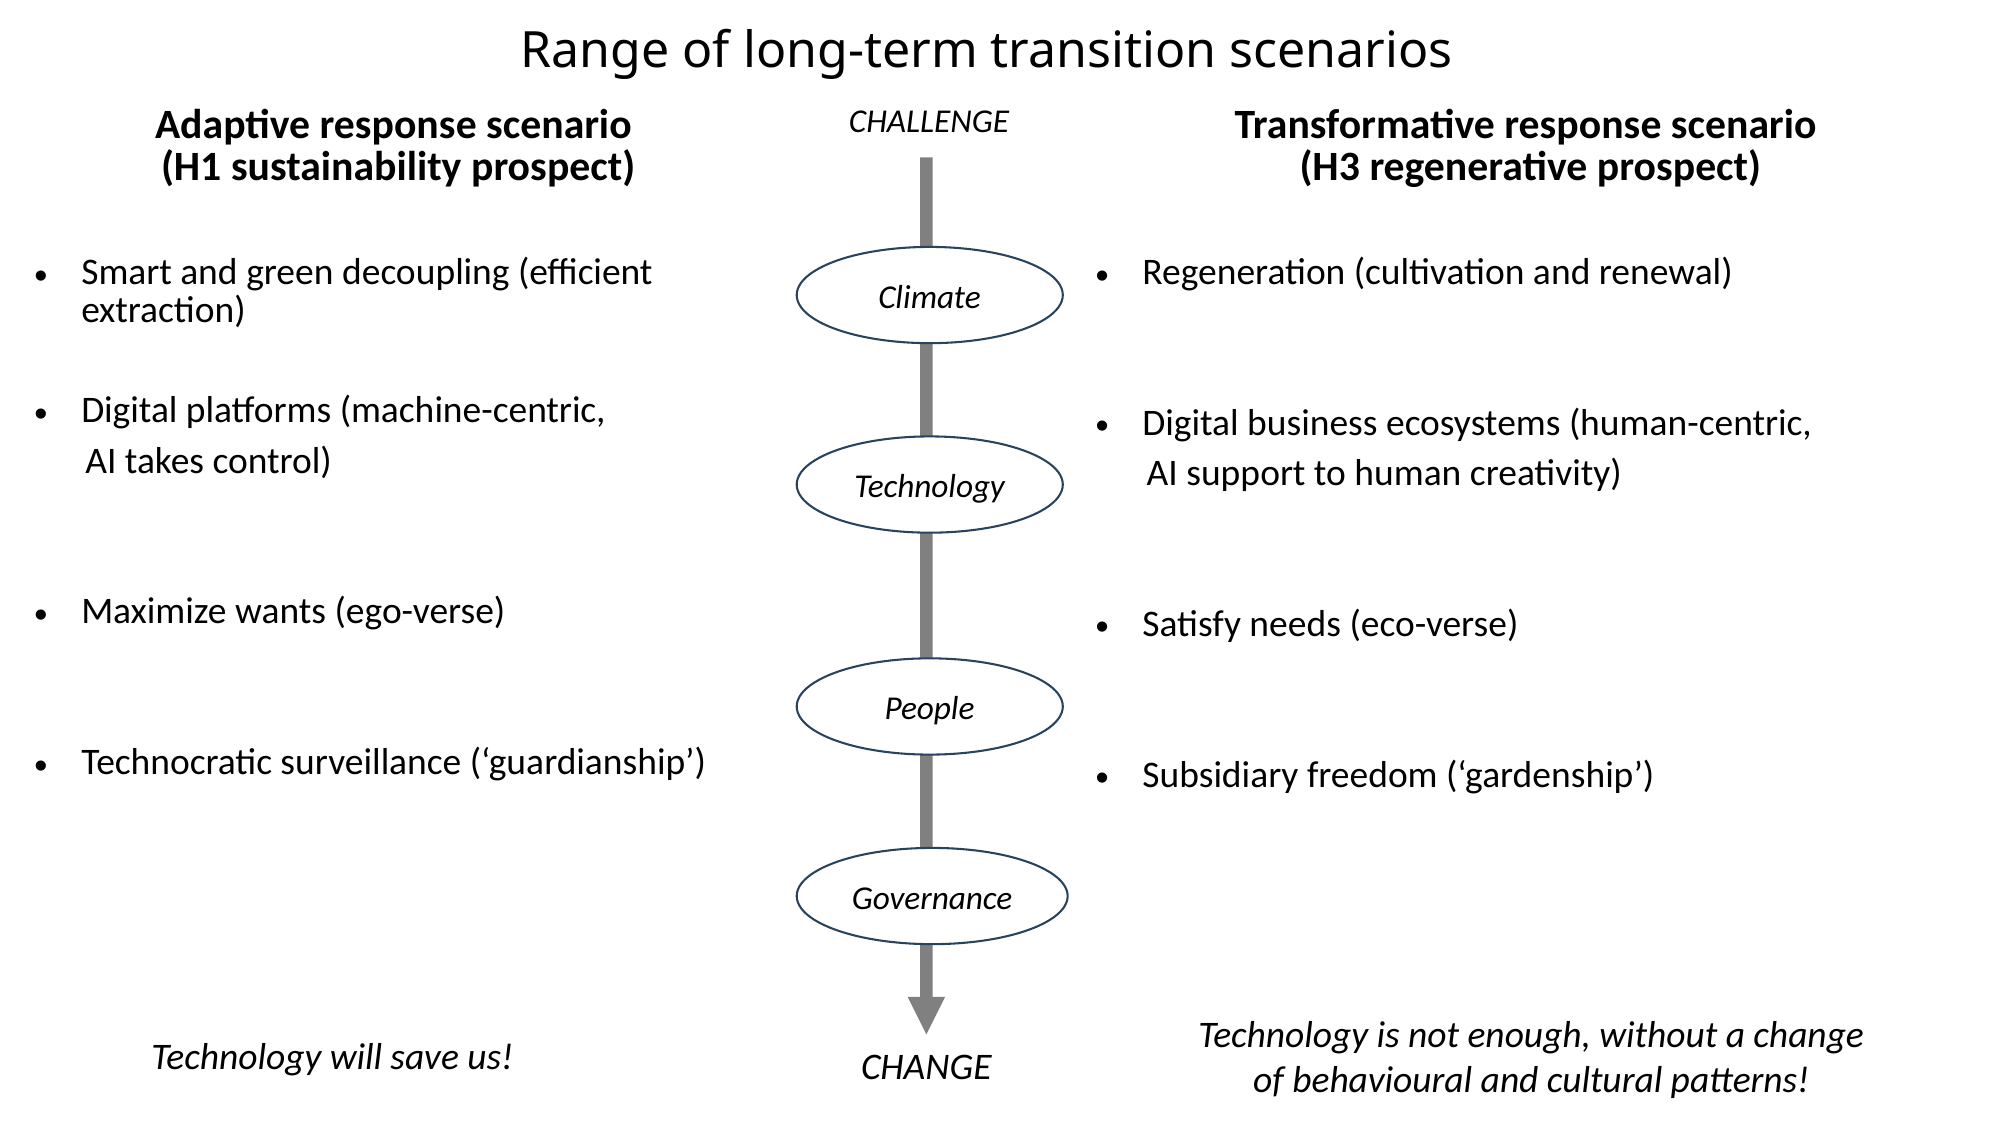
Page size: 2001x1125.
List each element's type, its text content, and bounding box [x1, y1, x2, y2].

text_box CHANGE [785, 1034, 1068, 1095]
text_box Climate [927, 245, 1064, 345]
table_cell Smart and green decoupling (efficient extraction) Digital platforms (machine-centric, AI takes control) Maximize wants (ego-verse) Technocratic surveillance (‘guardianship’) [19, 199, 777, 1001]
table_header CHALLENGE [777, 100, 1081, 199]
text_box People [795, 657, 926, 756]
table_cell [777, 199, 926, 1001]
text_box Governance [795, 846, 926, 946]
table_cell [927, 199, 1081, 1001]
title Range of long-term transition scenarios [124, 13, 1850, 90]
table_header Adaptive response scenario (H1 sustainability prospect) [19, 100, 777, 199]
text_box Technology [795, 435, 926, 534]
text_box Climate [795, 245, 926, 345]
text_box Governance [927, 846, 1069, 946]
table_header Transformative response scenario (H3 regenerative prospect) [1081, 100, 1981, 199]
text_box Technology will save us! [124, 1024, 541, 1085]
text_box People [927, 657, 1064, 756]
text_box Technology [927, 435, 1064, 534]
table_cell Regeneration (cultivation and renewal) Digital business ecosystems (human-centric, AI support to human creativity) Satisfy needs (eco-verse) Subsidiary freedom (‘gardenship’) [1081, 199, 1981, 1001]
text_box Technology is not enough, without a change of behavioural and cultural patterns! [1146, 1002, 1917, 1107]
